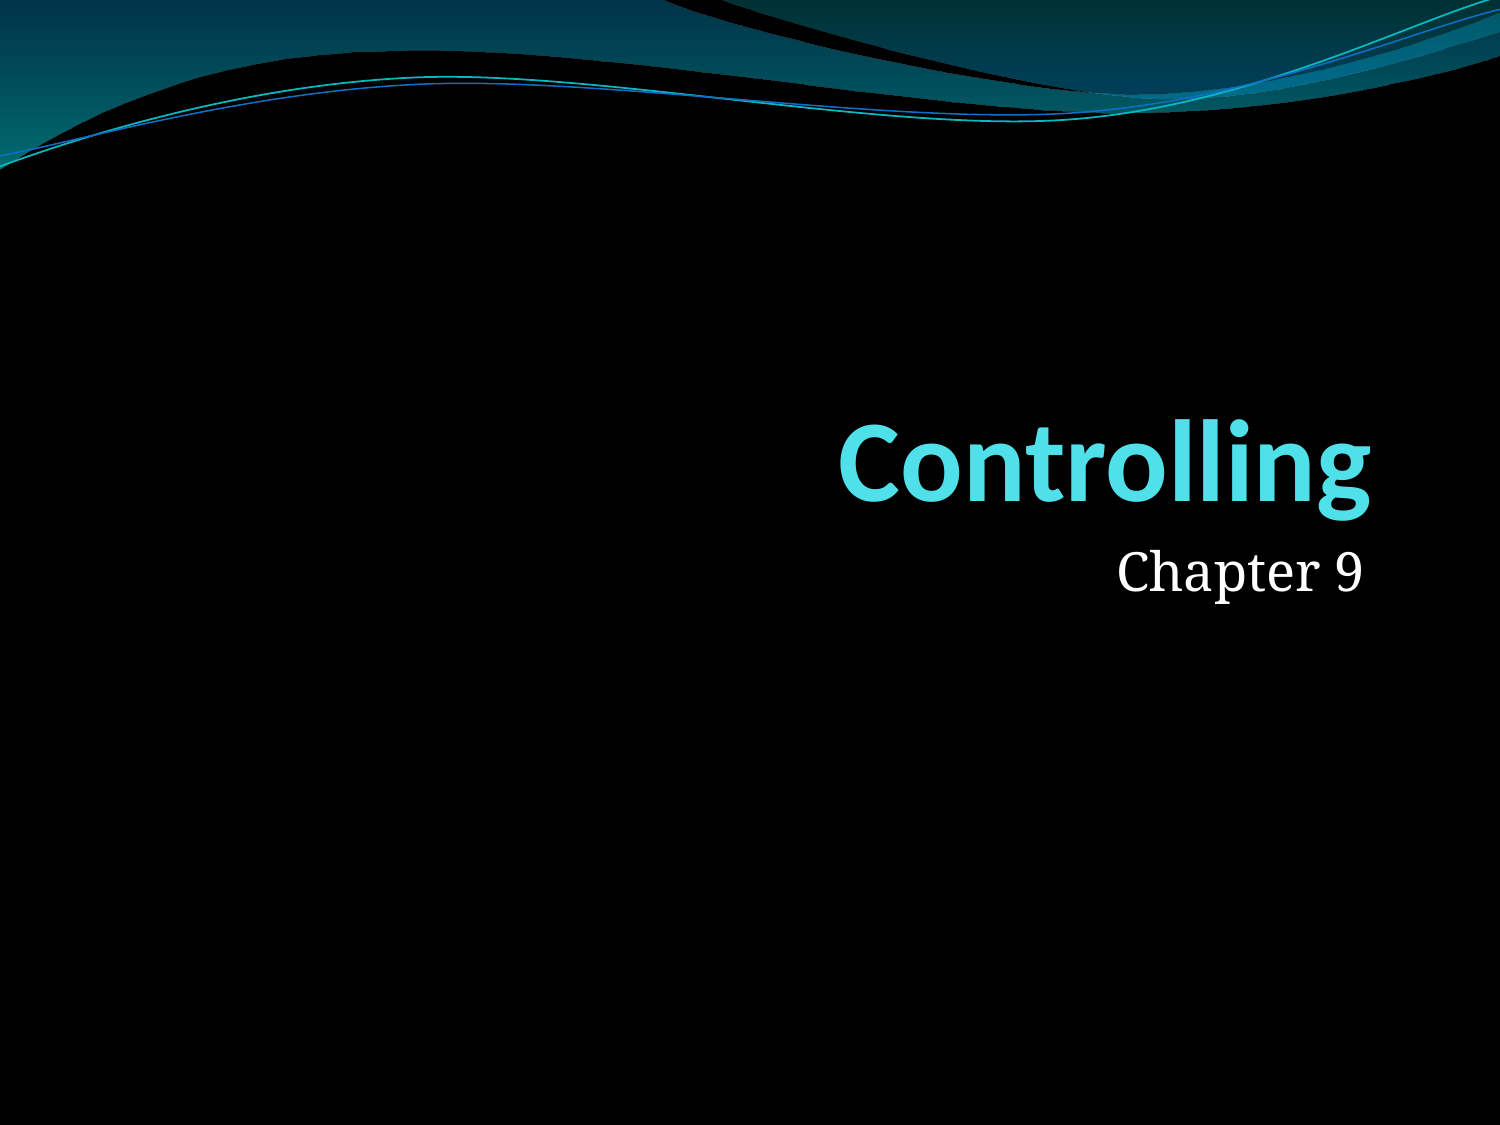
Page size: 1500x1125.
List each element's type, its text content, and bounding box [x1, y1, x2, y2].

subtitle Chapter 9 [87, 529, 1376, 818]
title Controlling [87, 224, 1376, 525]
